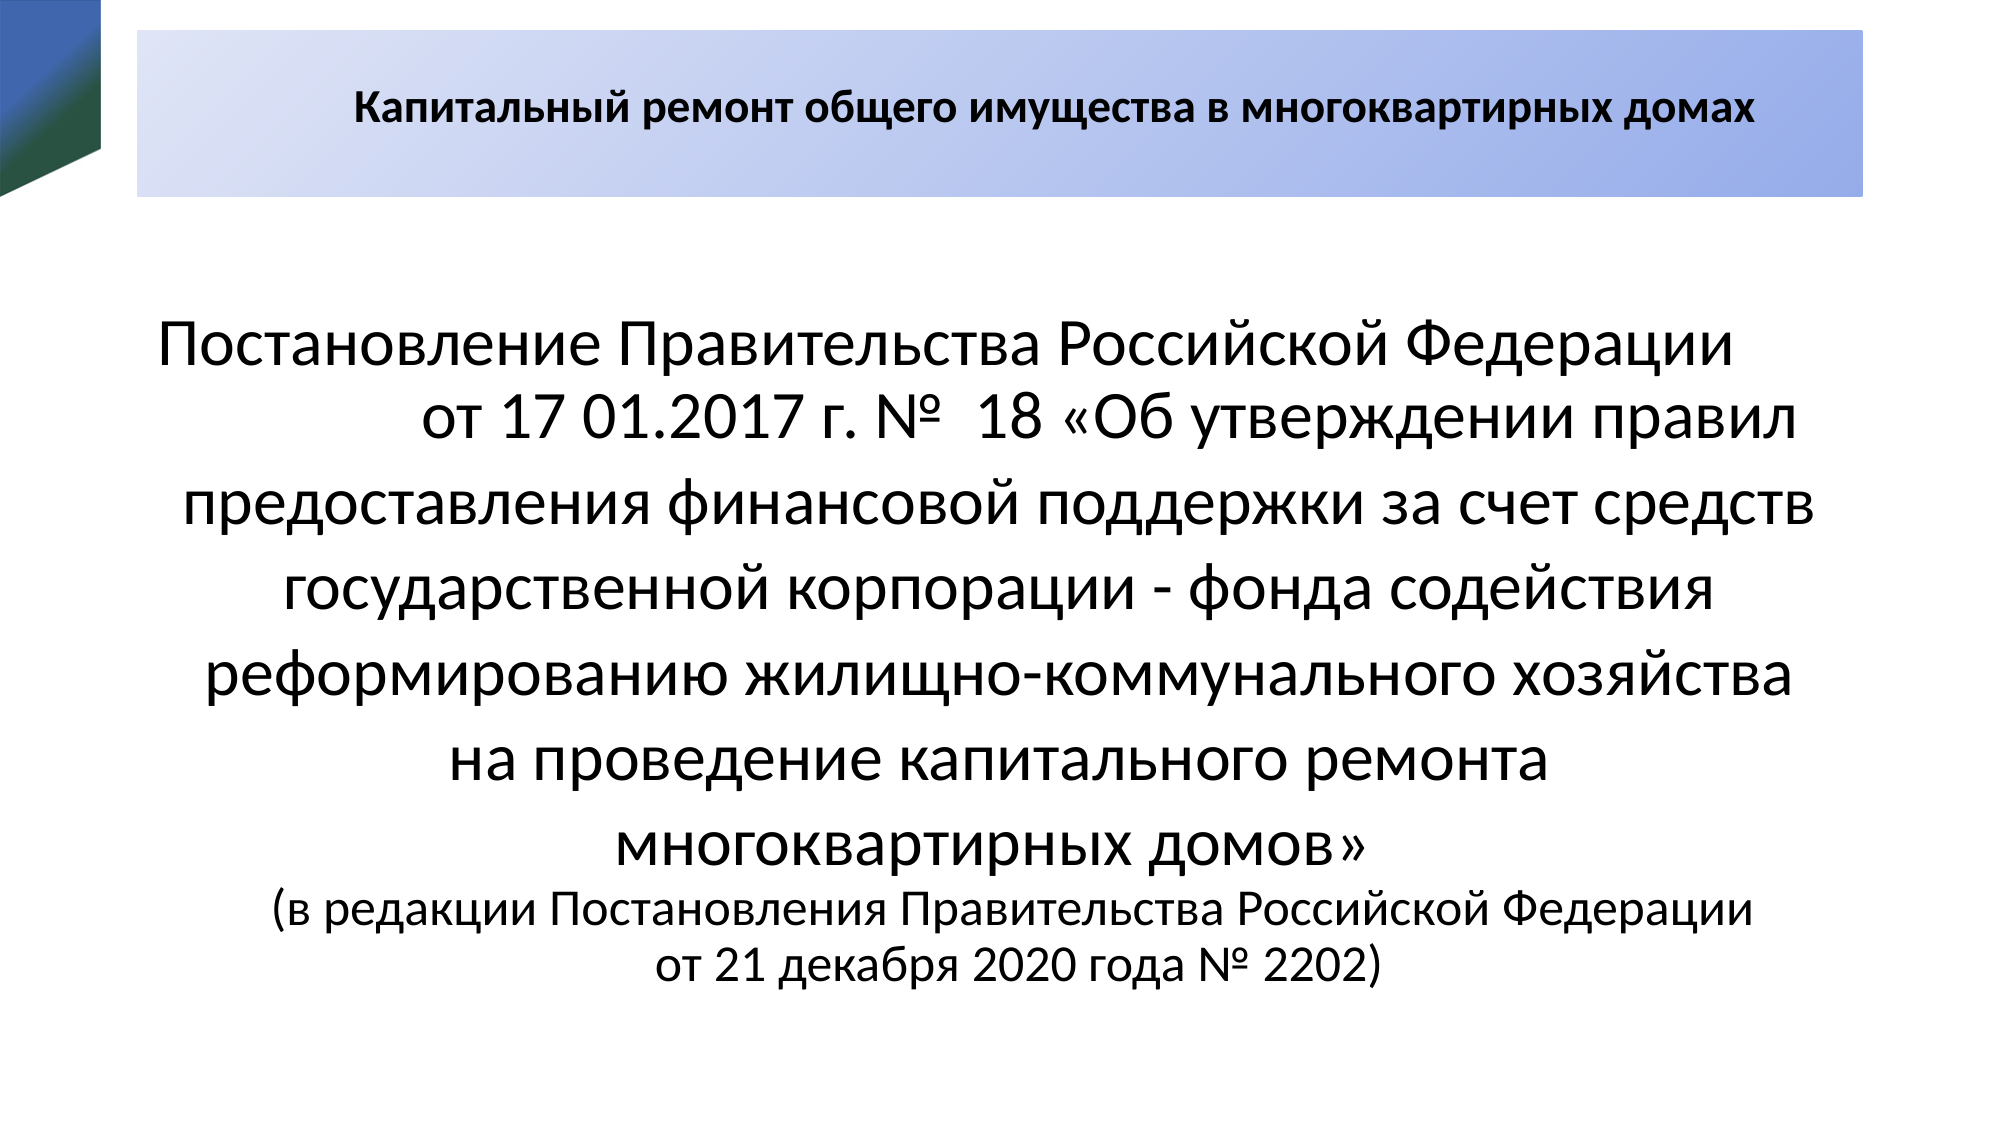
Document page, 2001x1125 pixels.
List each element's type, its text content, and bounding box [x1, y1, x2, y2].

picture [0, 0, 101, 197]
list Постановление Правительства Российской Федерации от 17 01.2017 г. № 18 «Об утверждении правил предоставления финансовой поддержки за счет средств государственной корпорации - фонда содействия реформированию жилищно-коммунального хозяйства на проведение капитального ремонта многоквартирных домов» (в редакции Постановления Правительства Российской Федерации от 21 декабря 2020 года № 2202) [137, 299, 1863, 1014]
title Капитальный ремонт общего имущества в многоквартирных домах [137, 29, 1863, 197]
